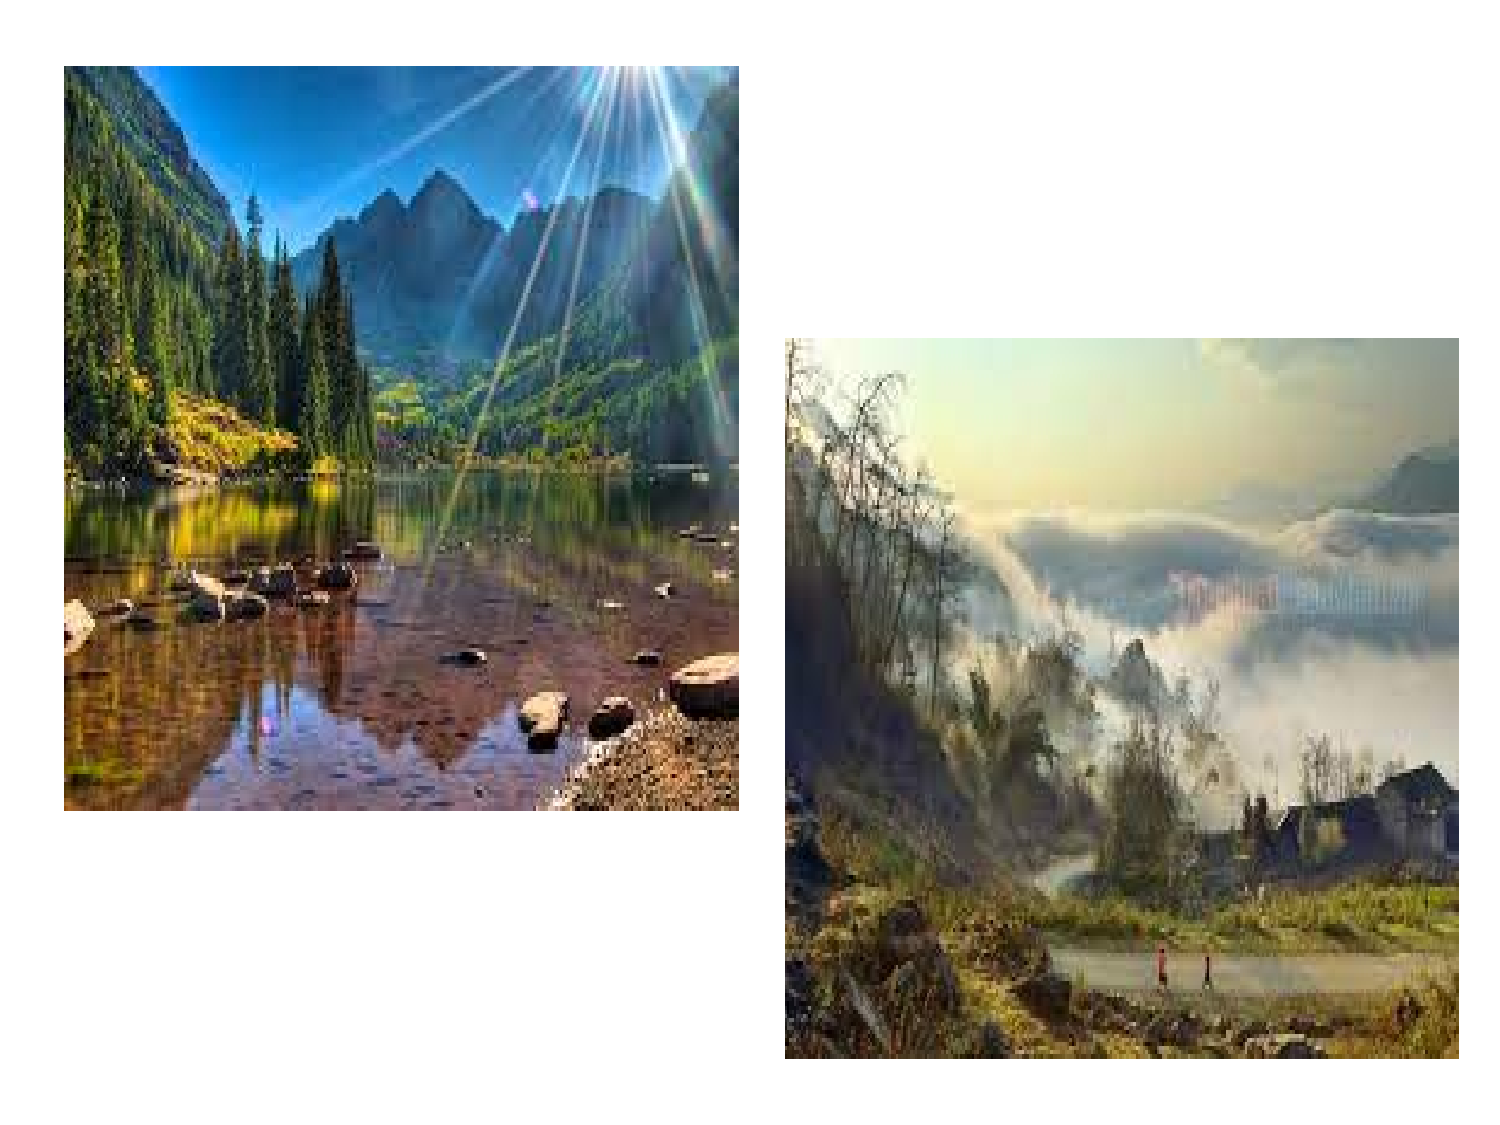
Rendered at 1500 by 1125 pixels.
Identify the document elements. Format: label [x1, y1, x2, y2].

picture [64, 66, 739, 811]
picture [785, 337, 1459, 1059]
